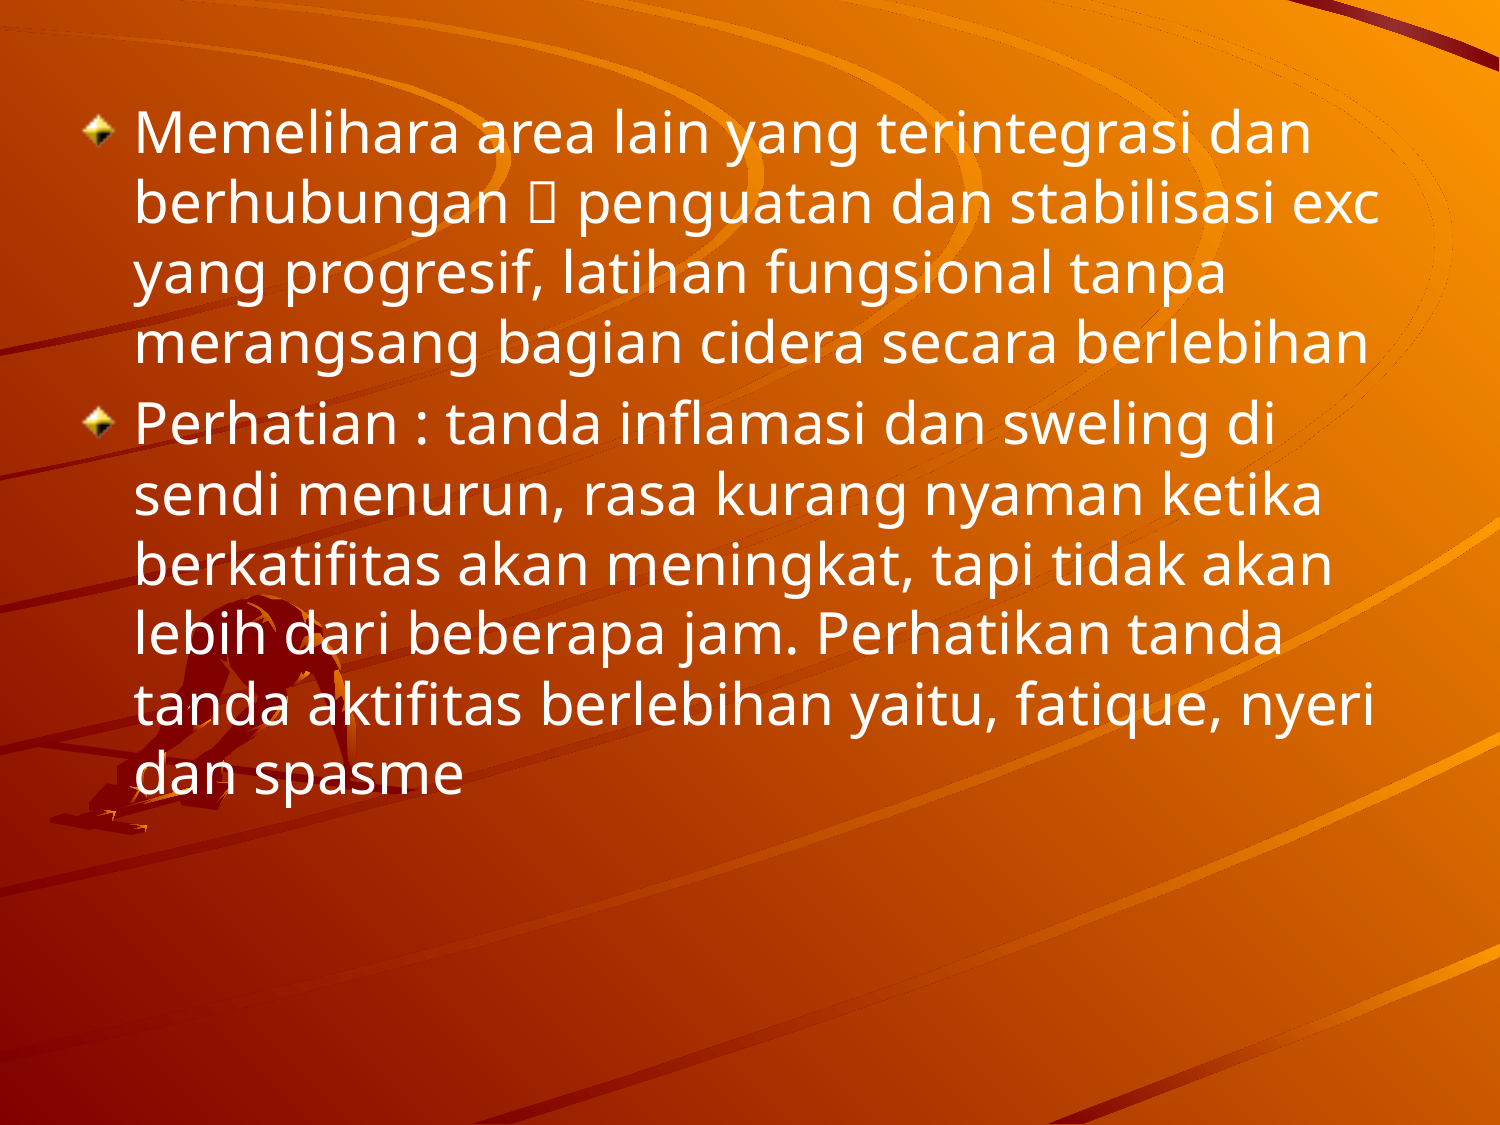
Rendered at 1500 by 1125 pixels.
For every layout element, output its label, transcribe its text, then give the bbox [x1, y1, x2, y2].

picture [77, 401, 119, 442]
list Memelihara area lain yang terintegrasi dan berhubungan  penguatan dan stabilisasi exc yang progresif, latihan fungsional tanpa merangsang bagian cidera secara berlebihan Perhatian : tanda inflamasi dan sweling di sendi menurun, rasa kurang nyaman ketika berkatifitas akan meningkat, tapi tidak akan lebih dari beberapa jam. Perhatikan tanda tanda aktifitas berlebihan yaitu, fatique, nyeri dan spasme [62, 87, 1413, 988]
picture [77, 109, 119, 151]
